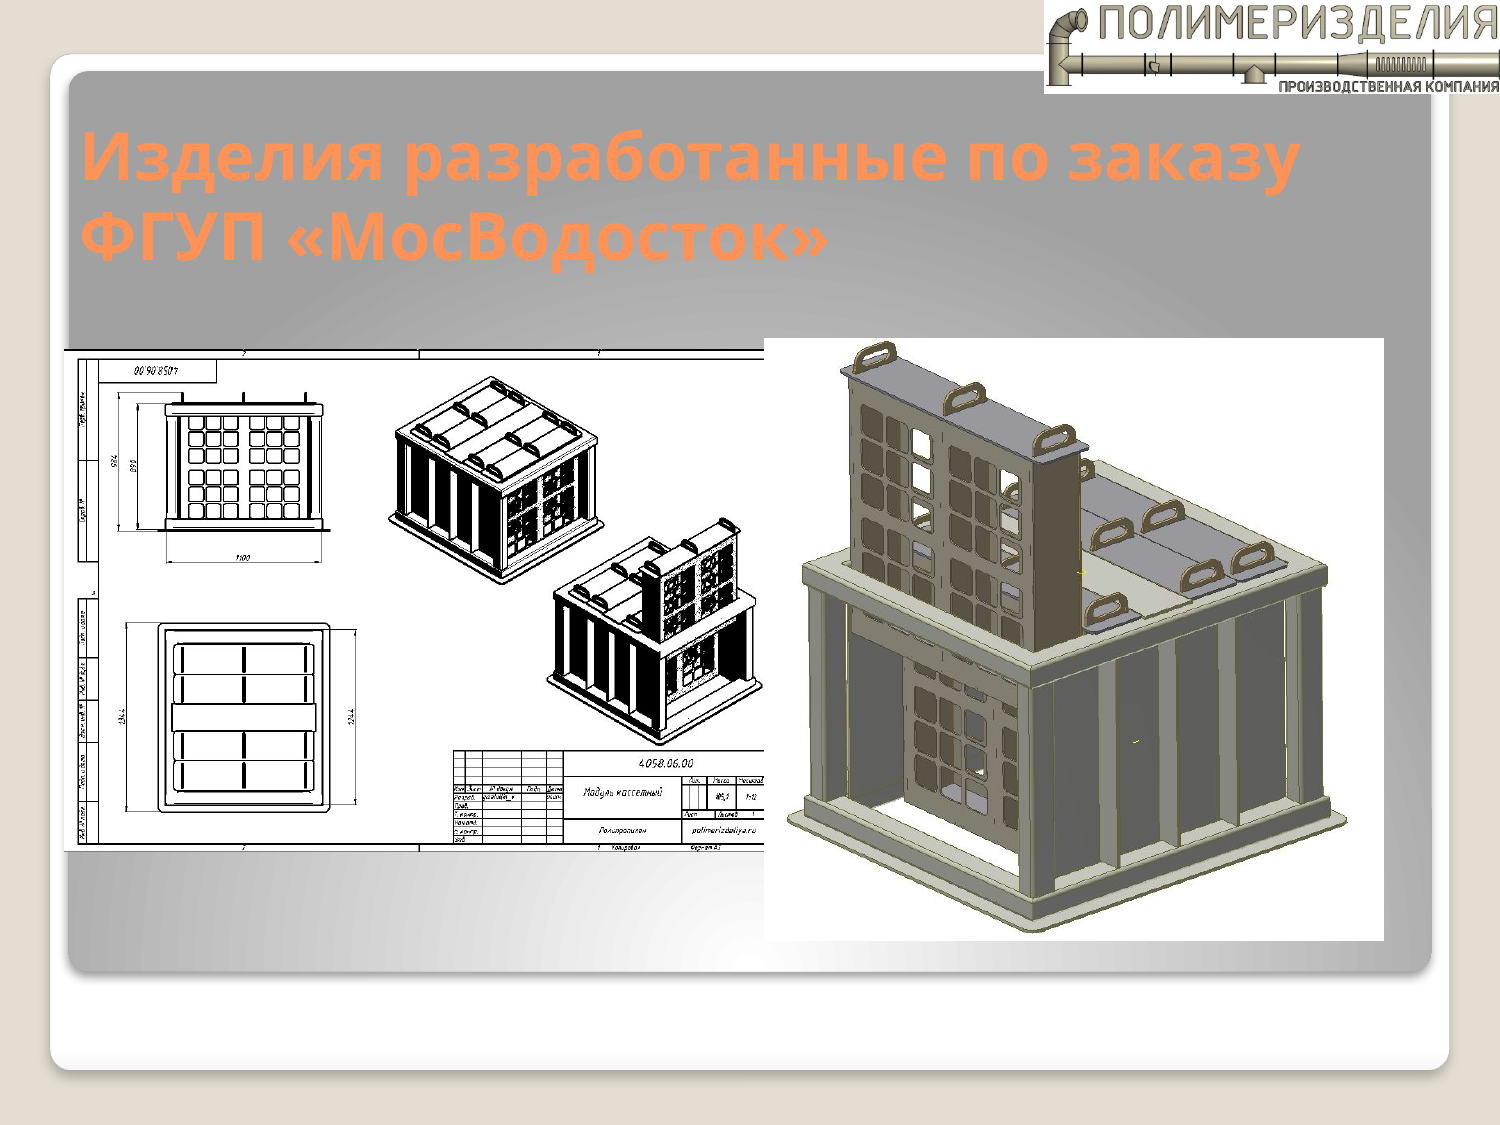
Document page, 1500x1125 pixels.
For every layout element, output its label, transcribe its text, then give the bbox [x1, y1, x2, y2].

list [764, 337, 1384, 941]
picture [1044, 0, 1500, 95]
title Изделия разработанные по заказу ФГУП «МосВодосток» [64, 93, 1483, 282]
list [64, 349, 756, 853]
